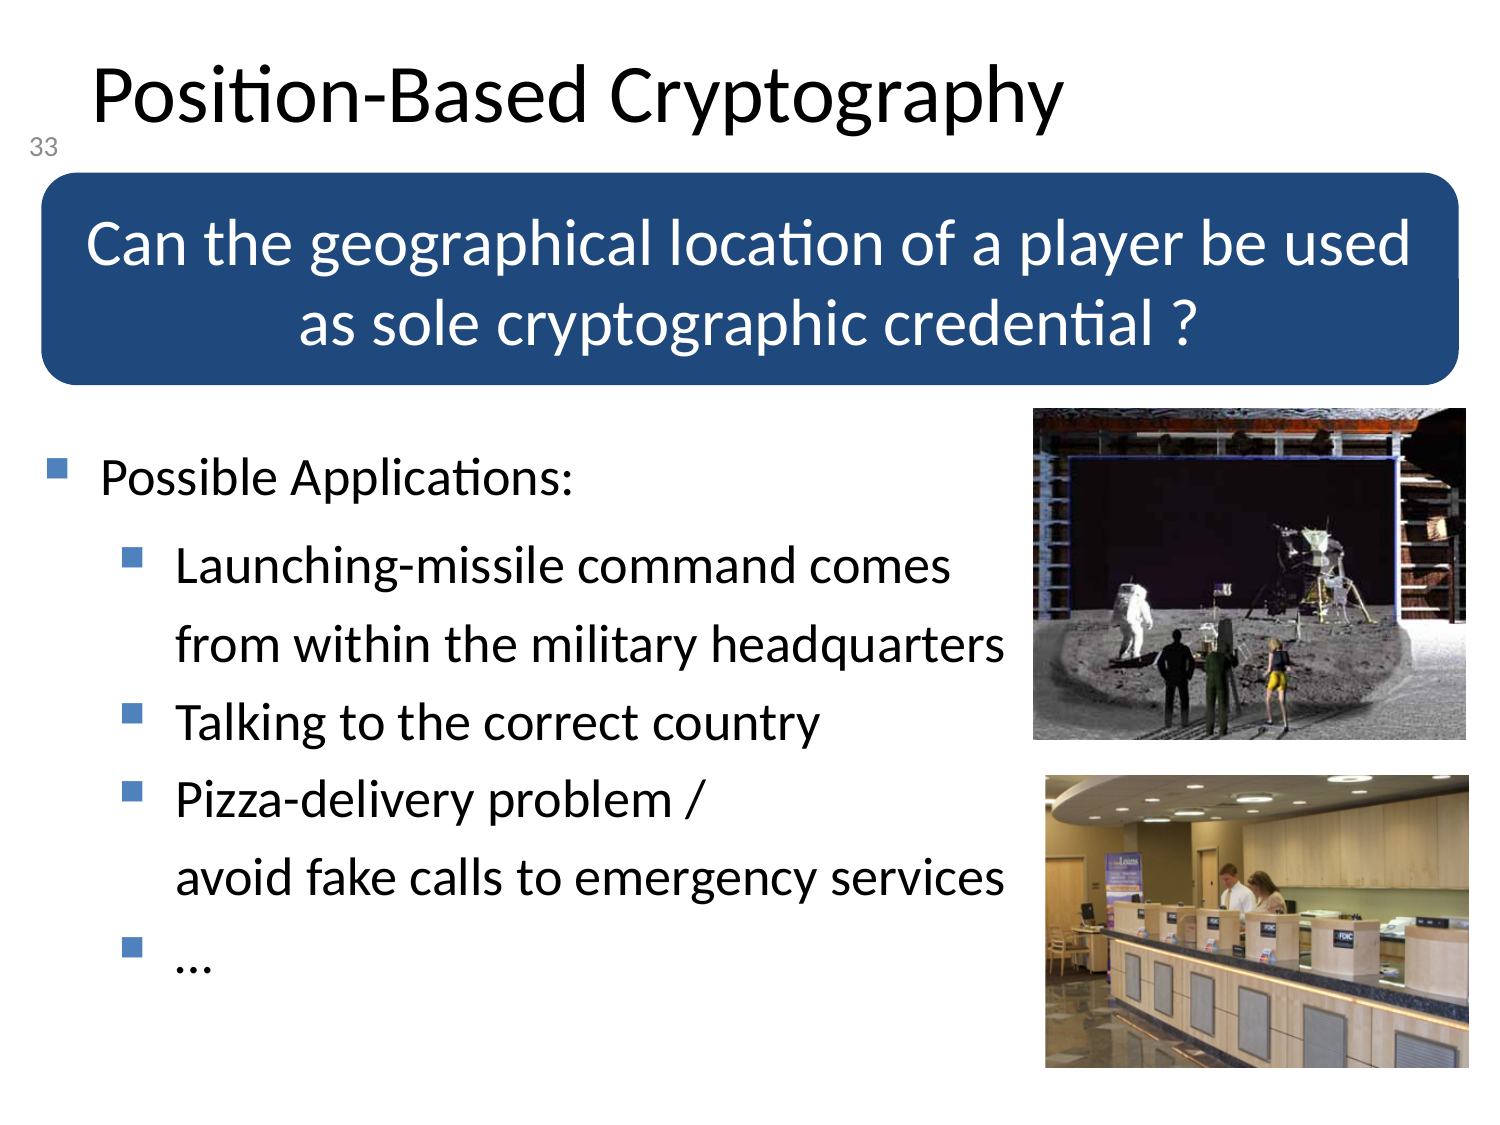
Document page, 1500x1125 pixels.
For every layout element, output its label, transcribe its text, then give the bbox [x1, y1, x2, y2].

picture [1033, 408, 1467, 740]
picture [1045, 774, 1470, 1068]
text_box Possible Applications: Launching-missile command comes from within the military headquarters Talking to the correct country Pizza-delivery problem / avoid fake calls to emergency services … [29, 420, 1413, 1059]
title Position-Based Cryptography [76, 32, 1471, 173]
text_box Can the geographical location of a player be used as sole cryptographic credential ? [39, 170, 1461, 388]
